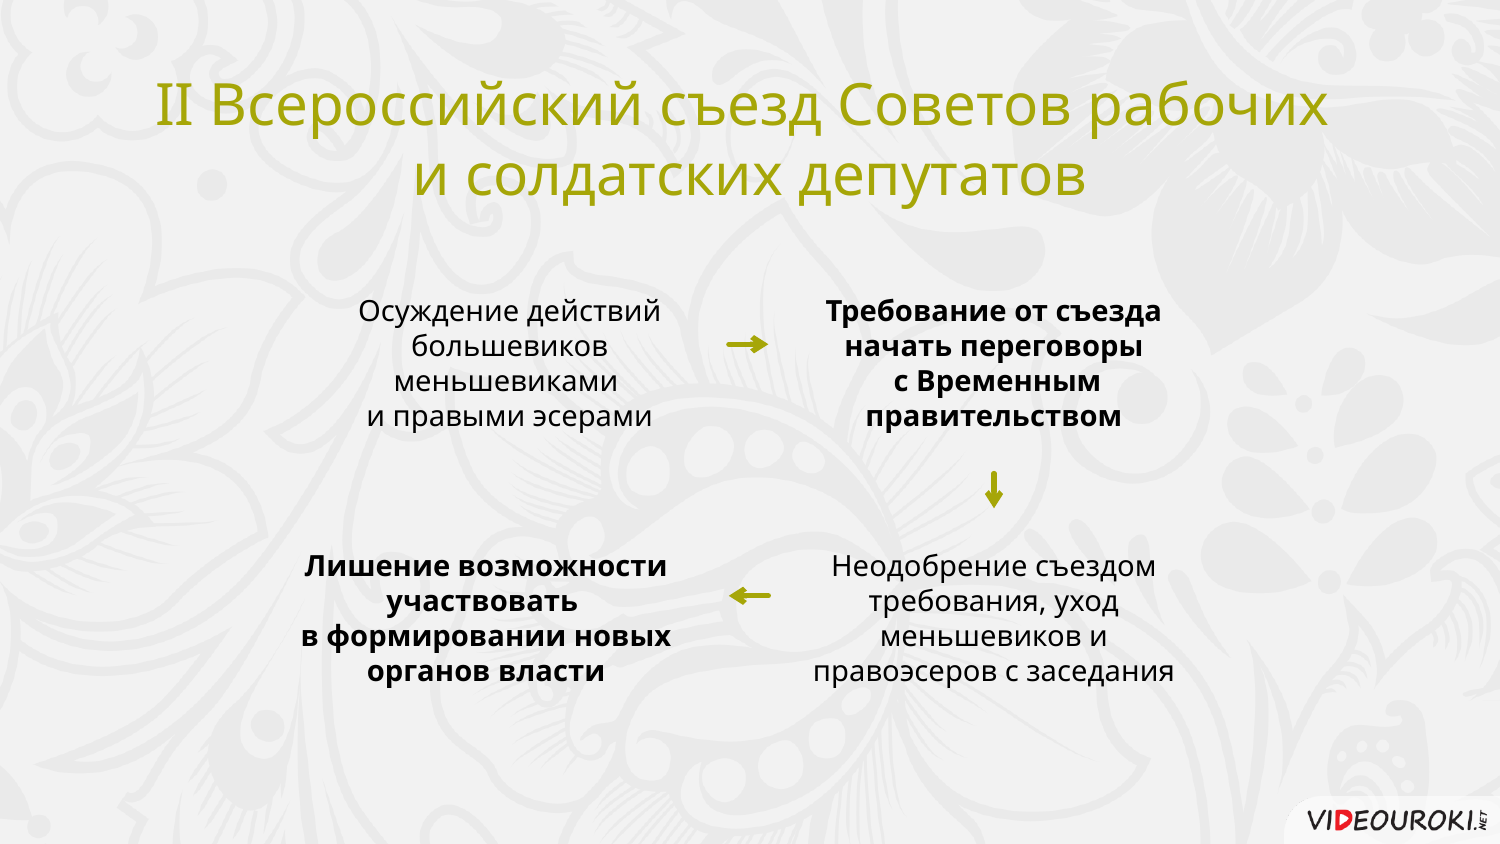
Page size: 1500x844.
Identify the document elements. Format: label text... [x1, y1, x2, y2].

text_box Неодобрение съездом требования, уход меньшевиков и правоэсеров с заседания [784, 540, 1204, 695]
text_box Требование от съезда начать переговоры с Временным правительством [784, 285, 1204, 440]
text_box Осуждение действий большевиков меньшевиками и правыми эсерами [300, 285, 720, 440]
picture [0, 0, 1500, 844]
text_box Лишение возможности участвовать в формировании новых органов власти [253, 540, 720, 695]
text_box II Всероссийский съезд Советов рабочих и солдатских депутатов [58, 67, 1442, 208]
